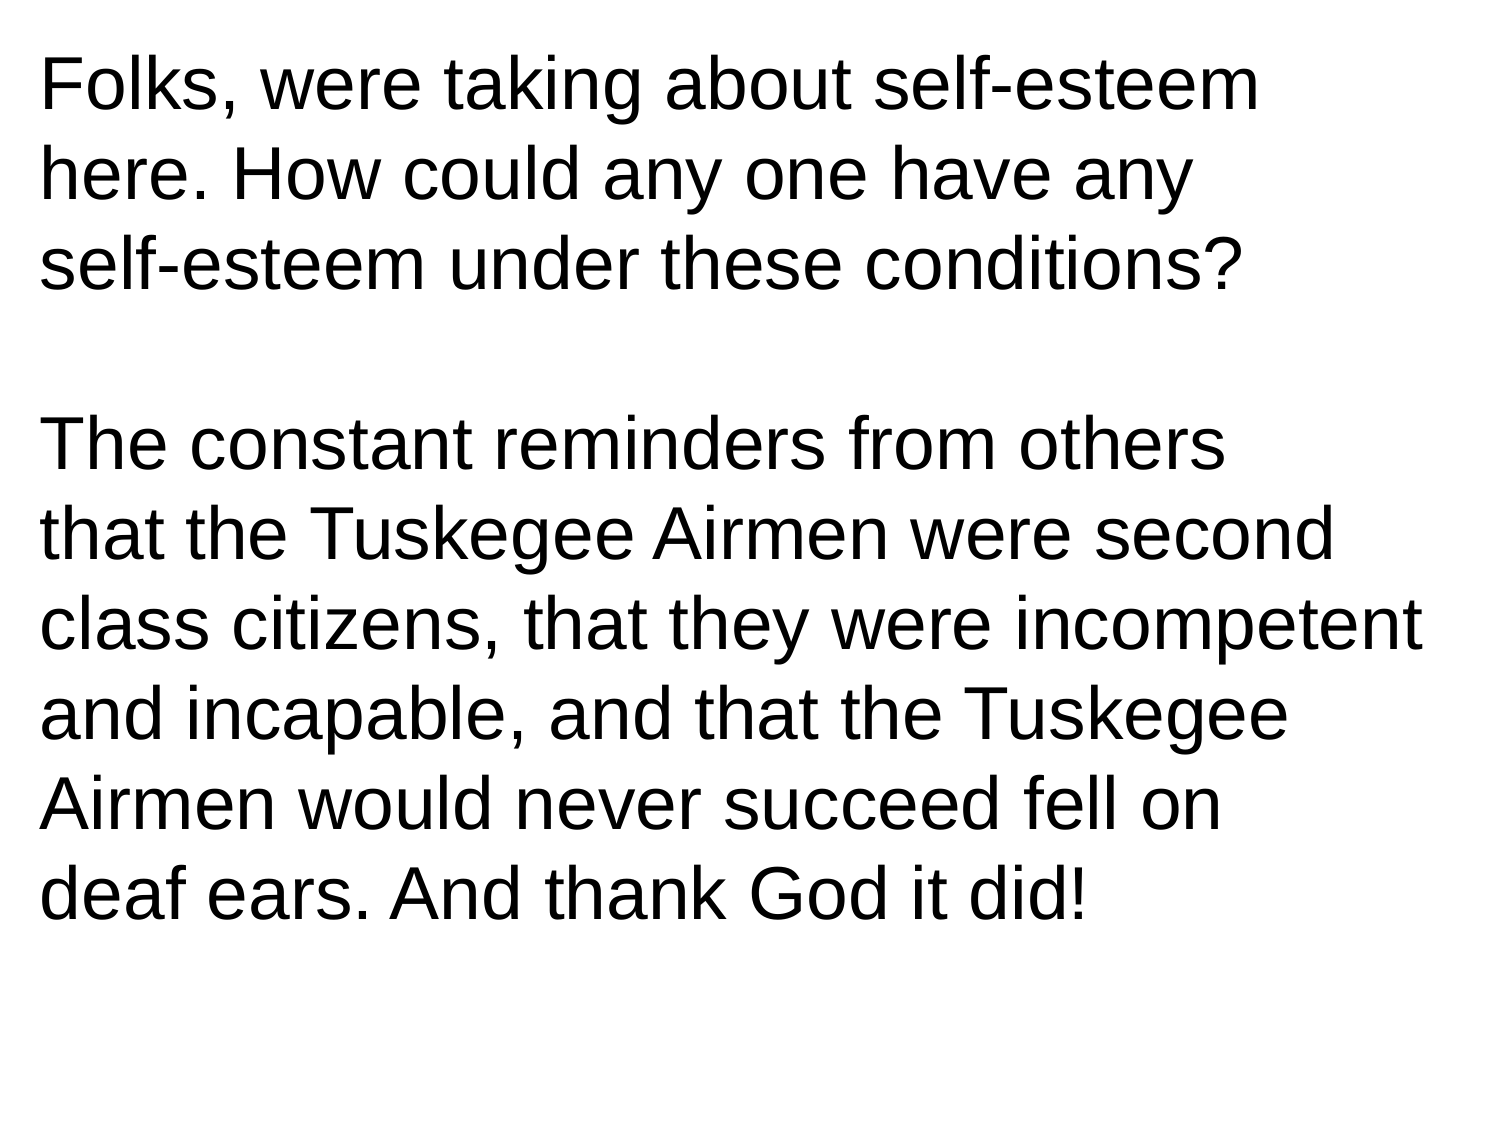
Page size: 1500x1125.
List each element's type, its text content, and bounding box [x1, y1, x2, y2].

text_box Folks, were taking about self-esteem here. How could any one have any self-esteem under these conditions? The constant reminders from others that the Tuskegee Airmen were second class citizens, that they were incompetent and incapable, and that the Tuskegee Airmen would never succeed fell on deaf ears. And thank God it did! [24, 26, 1474, 942]
